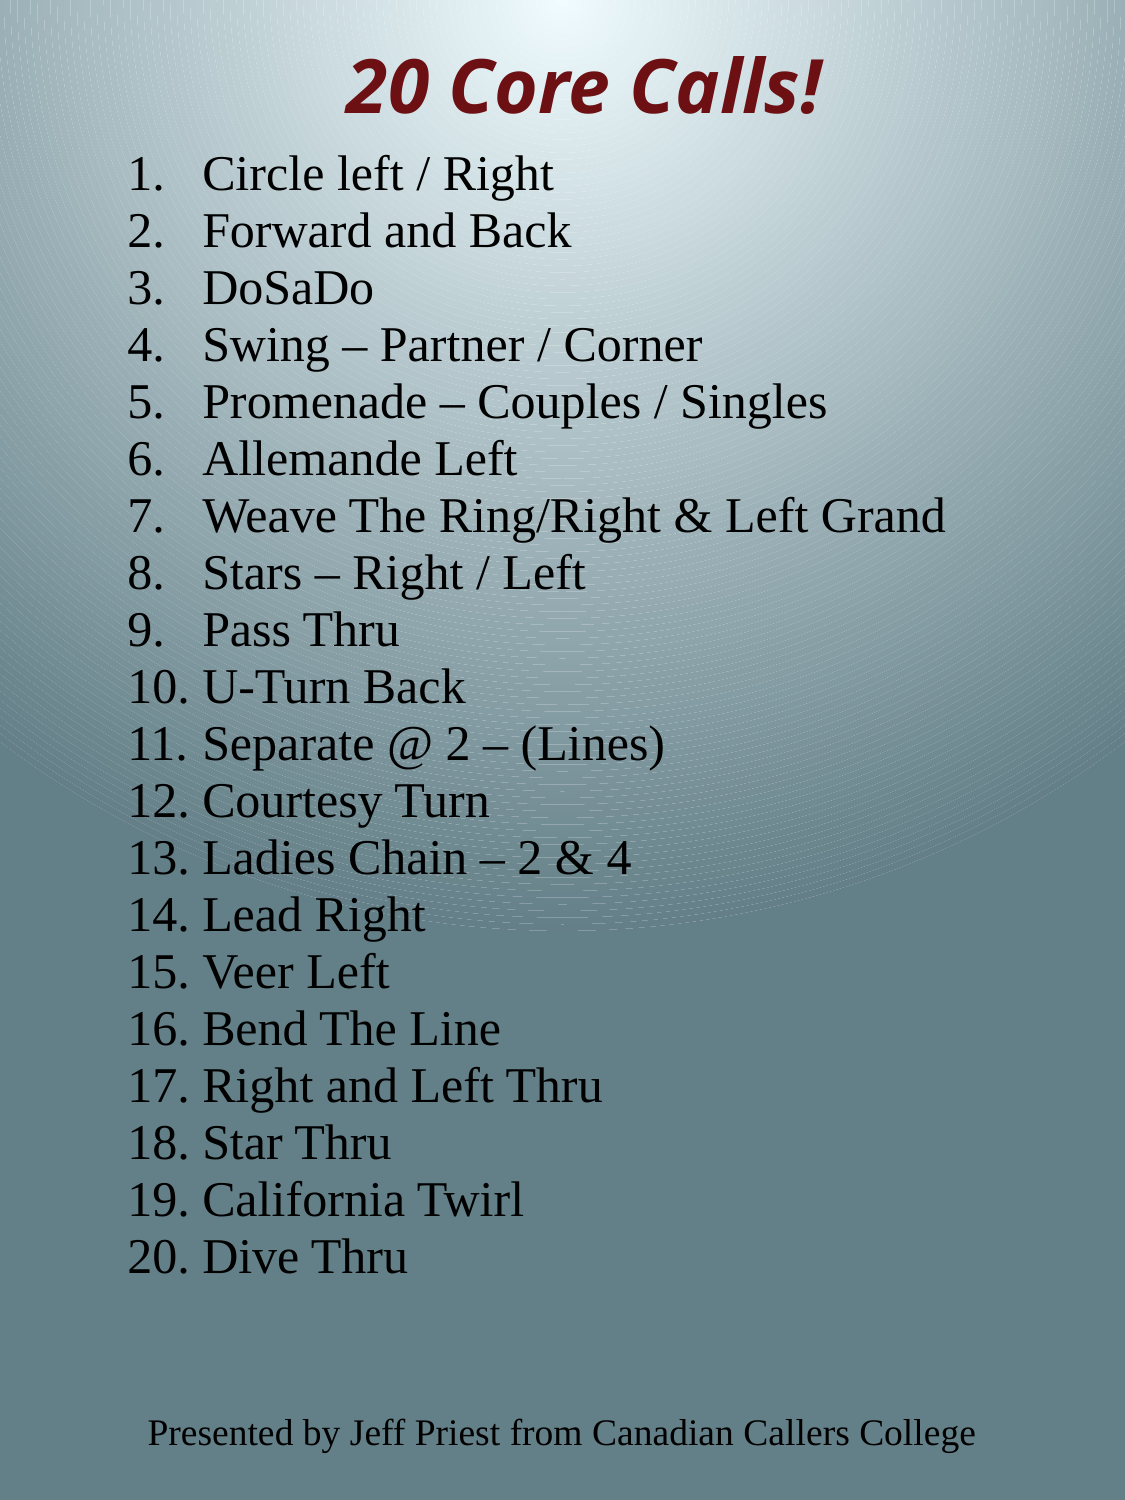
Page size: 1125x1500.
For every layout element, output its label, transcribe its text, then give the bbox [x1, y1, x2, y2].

text_box 20 Core Calls! [200, 0, 988, 136]
text_box Circle left / Right Forward and Back DoSaDo Swing – Partner / Corner Promenade – Couples / Singles Allemande Left Weave The Ring/Right & Left Grand Stars – Right / Left Pass Thru U-Turn Back Separate @ 2 – (Lines) Courtesy Turn Ladies Chain – 2 & 4 Lead Right Veer Left Bend The Line Right and Left Thru Star Thru California Twirl Dive Thru [112, 137, 1025, 1292]
footer Presented by Jeff Priest from Canadian Callers College [0, 1400, 1125, 1500]
